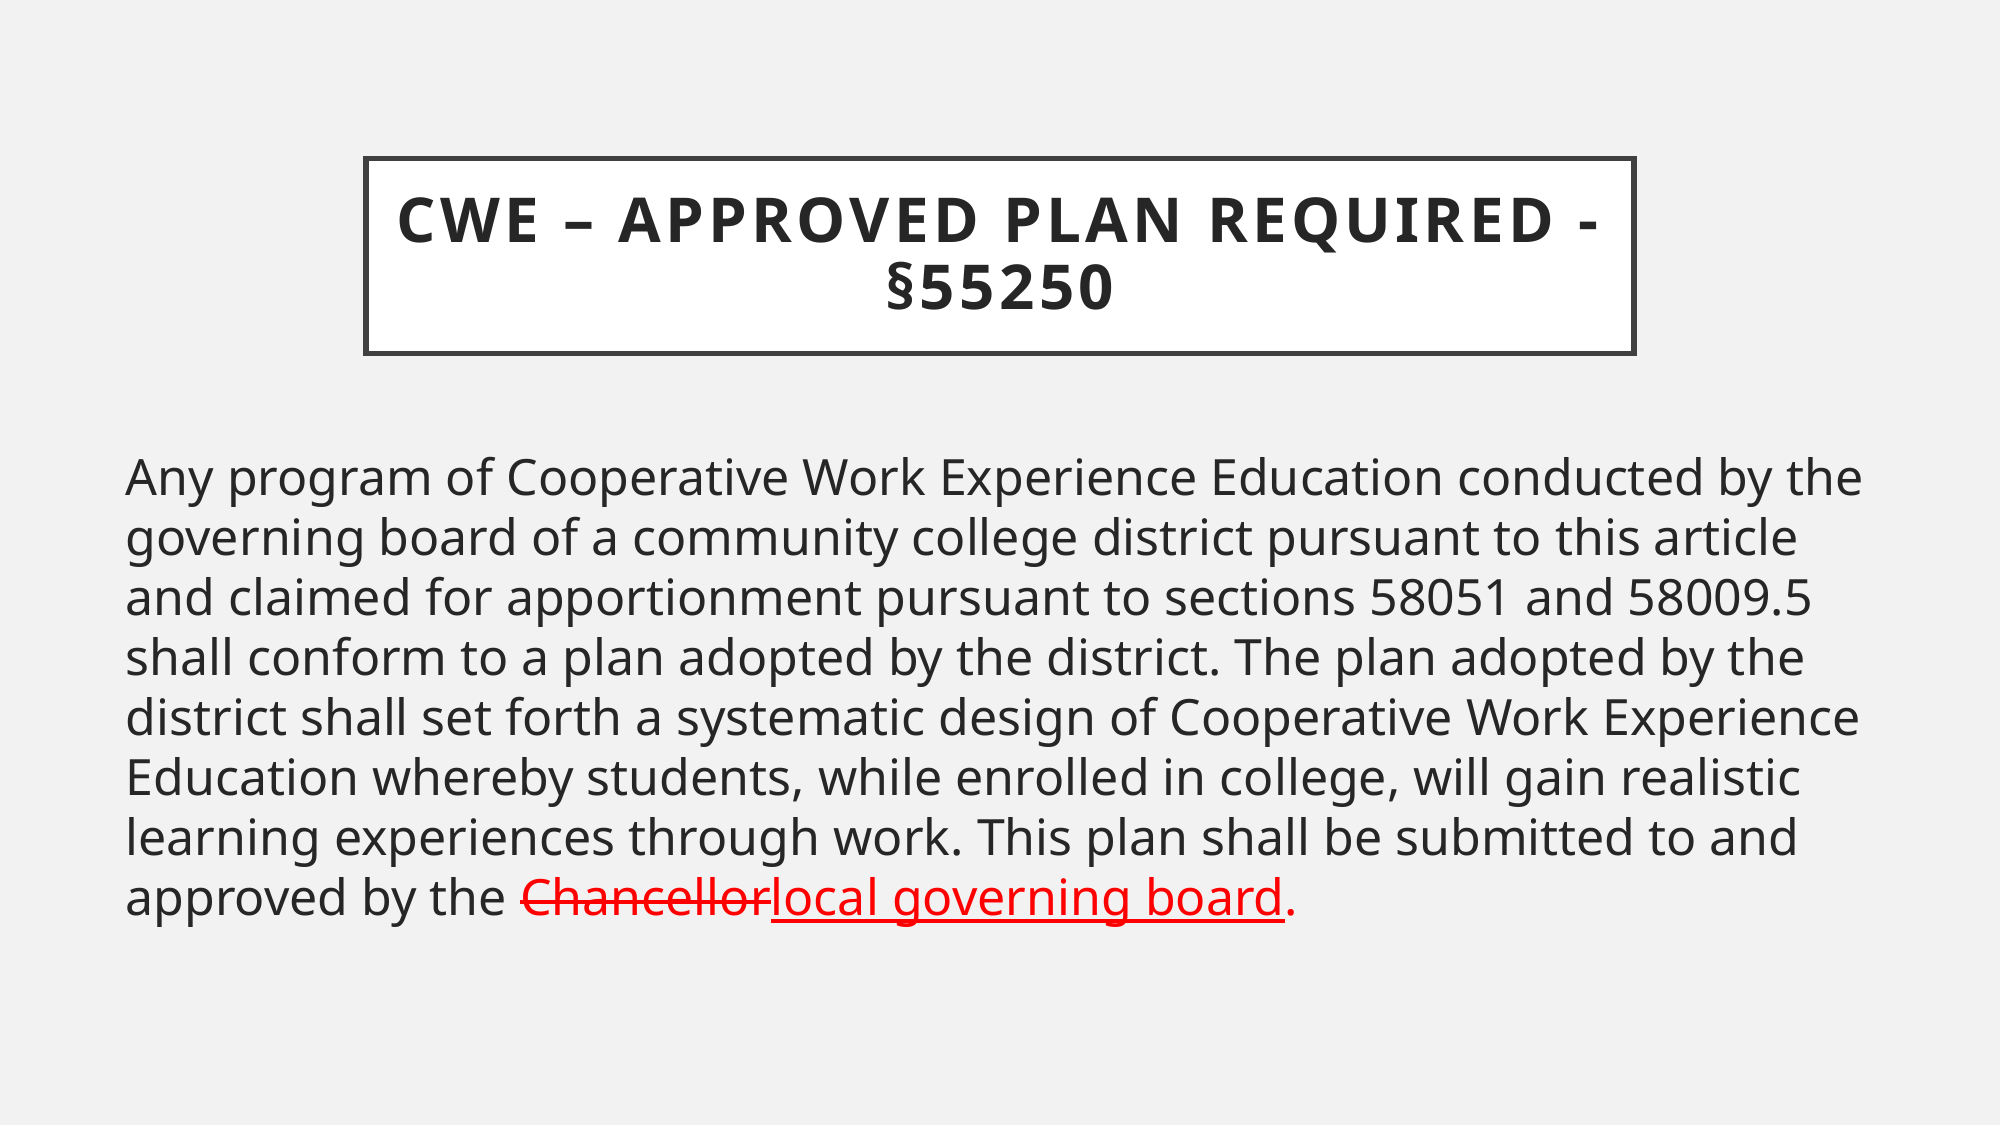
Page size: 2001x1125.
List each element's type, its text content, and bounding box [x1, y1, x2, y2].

title CWE – approved Plan REQUIRED - §55250 [363, 156, 1637, 356]
list Any program of Cooperative Work Experience Education conducted by the governing board of a community college district pursuant to this article and claimed for apportionment pursuant to sections 58051 and 58009.5 shall conform to a plan adopted by the district. The plan adopted by the district shall set forth a systematic design of Cooperative Work Experience Education whereby students, while enrolled in college, will gain realistic learning experiences through work. This plan shall be submitted to and approved by the Chancellorlocal governing board. [110, 437, 1891, 1041]
